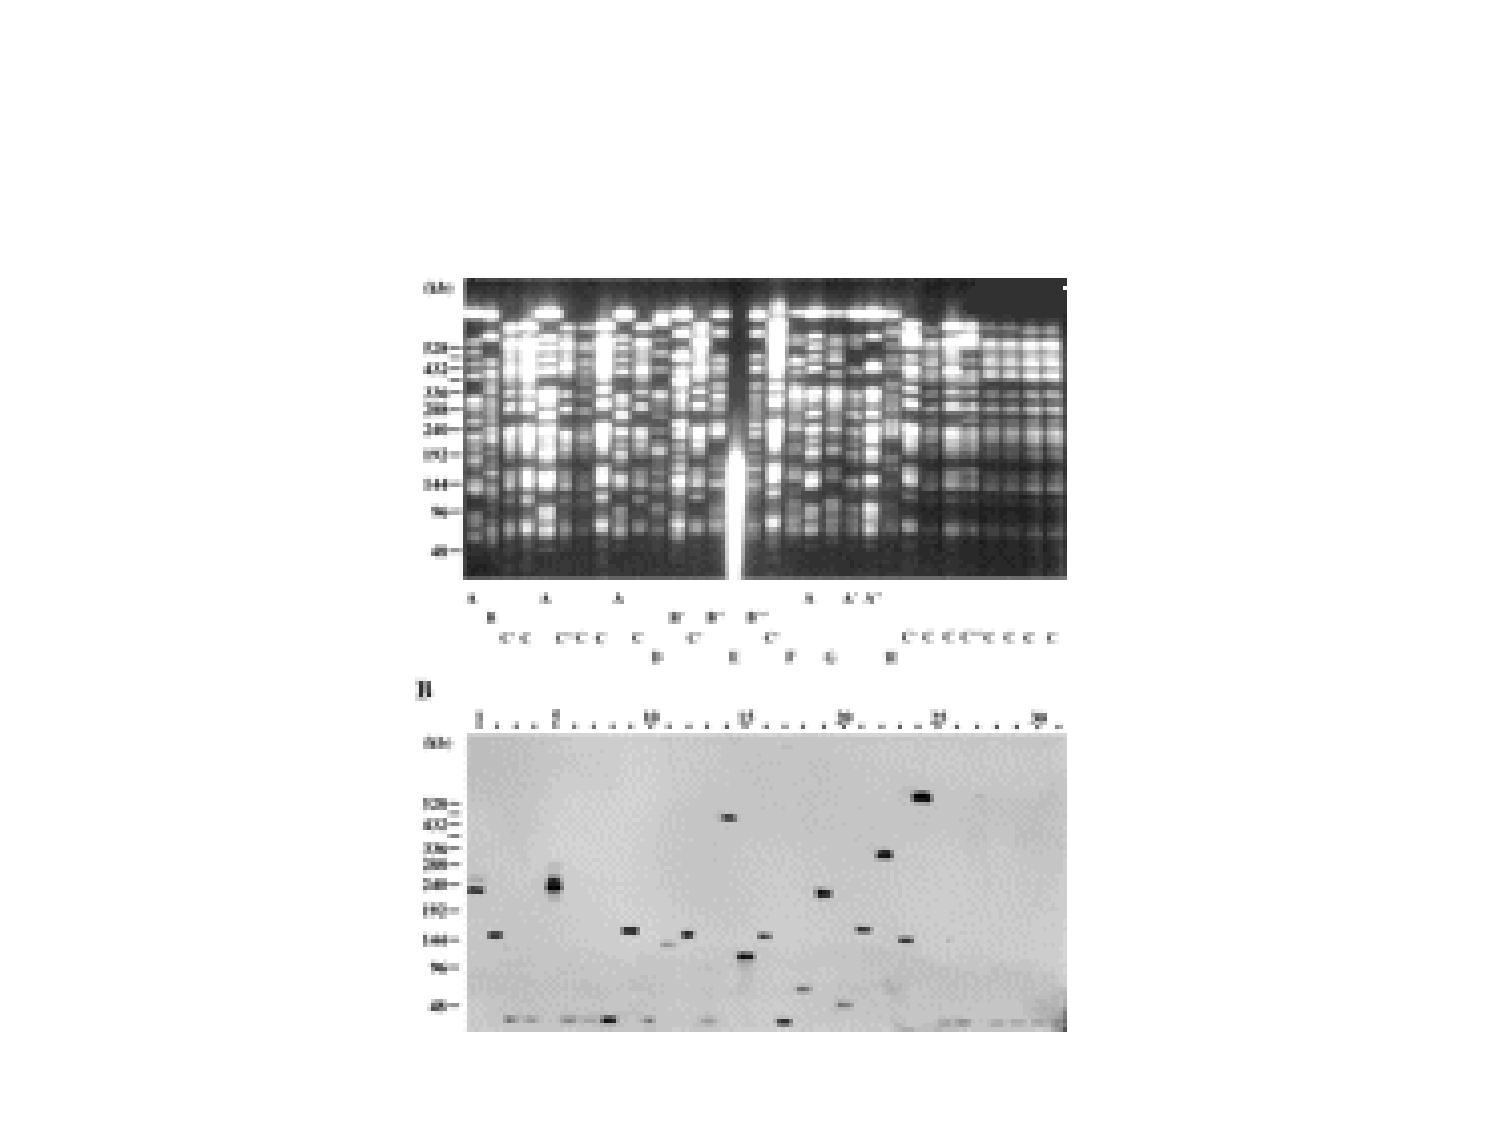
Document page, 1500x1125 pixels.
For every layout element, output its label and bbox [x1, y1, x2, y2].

picture [407, 278, 1089, 1033]
